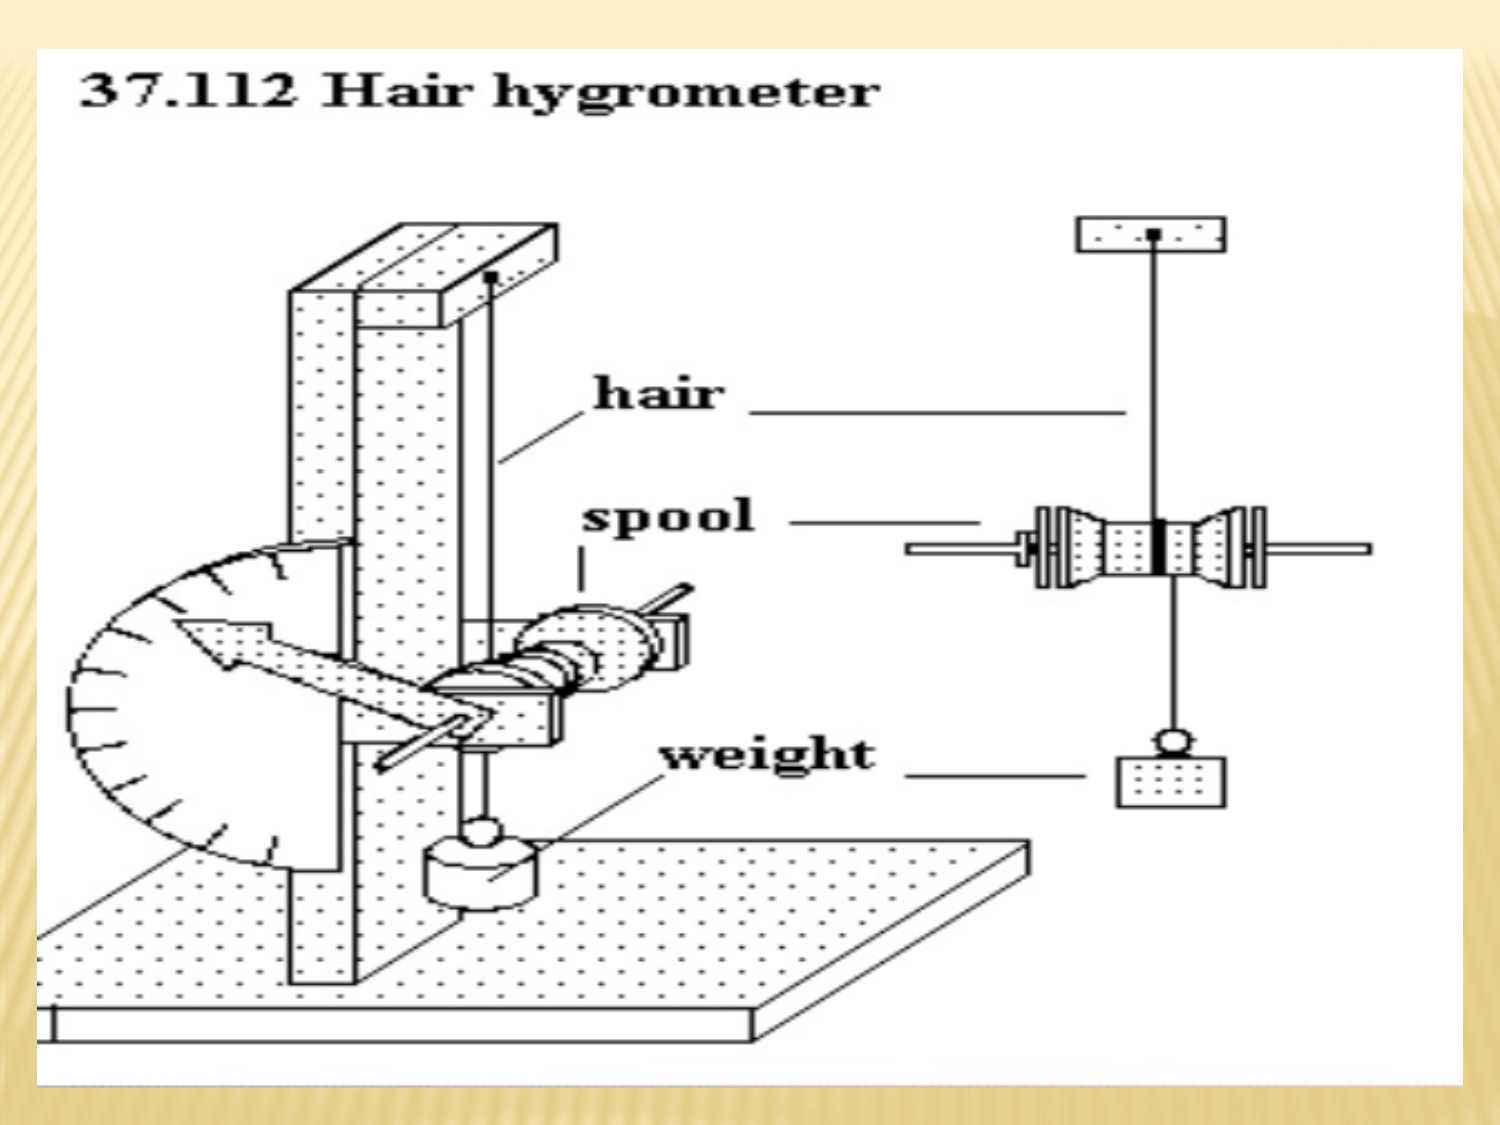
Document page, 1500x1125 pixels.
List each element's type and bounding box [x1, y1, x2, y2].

picture [37, 49, 1463, 1088]
